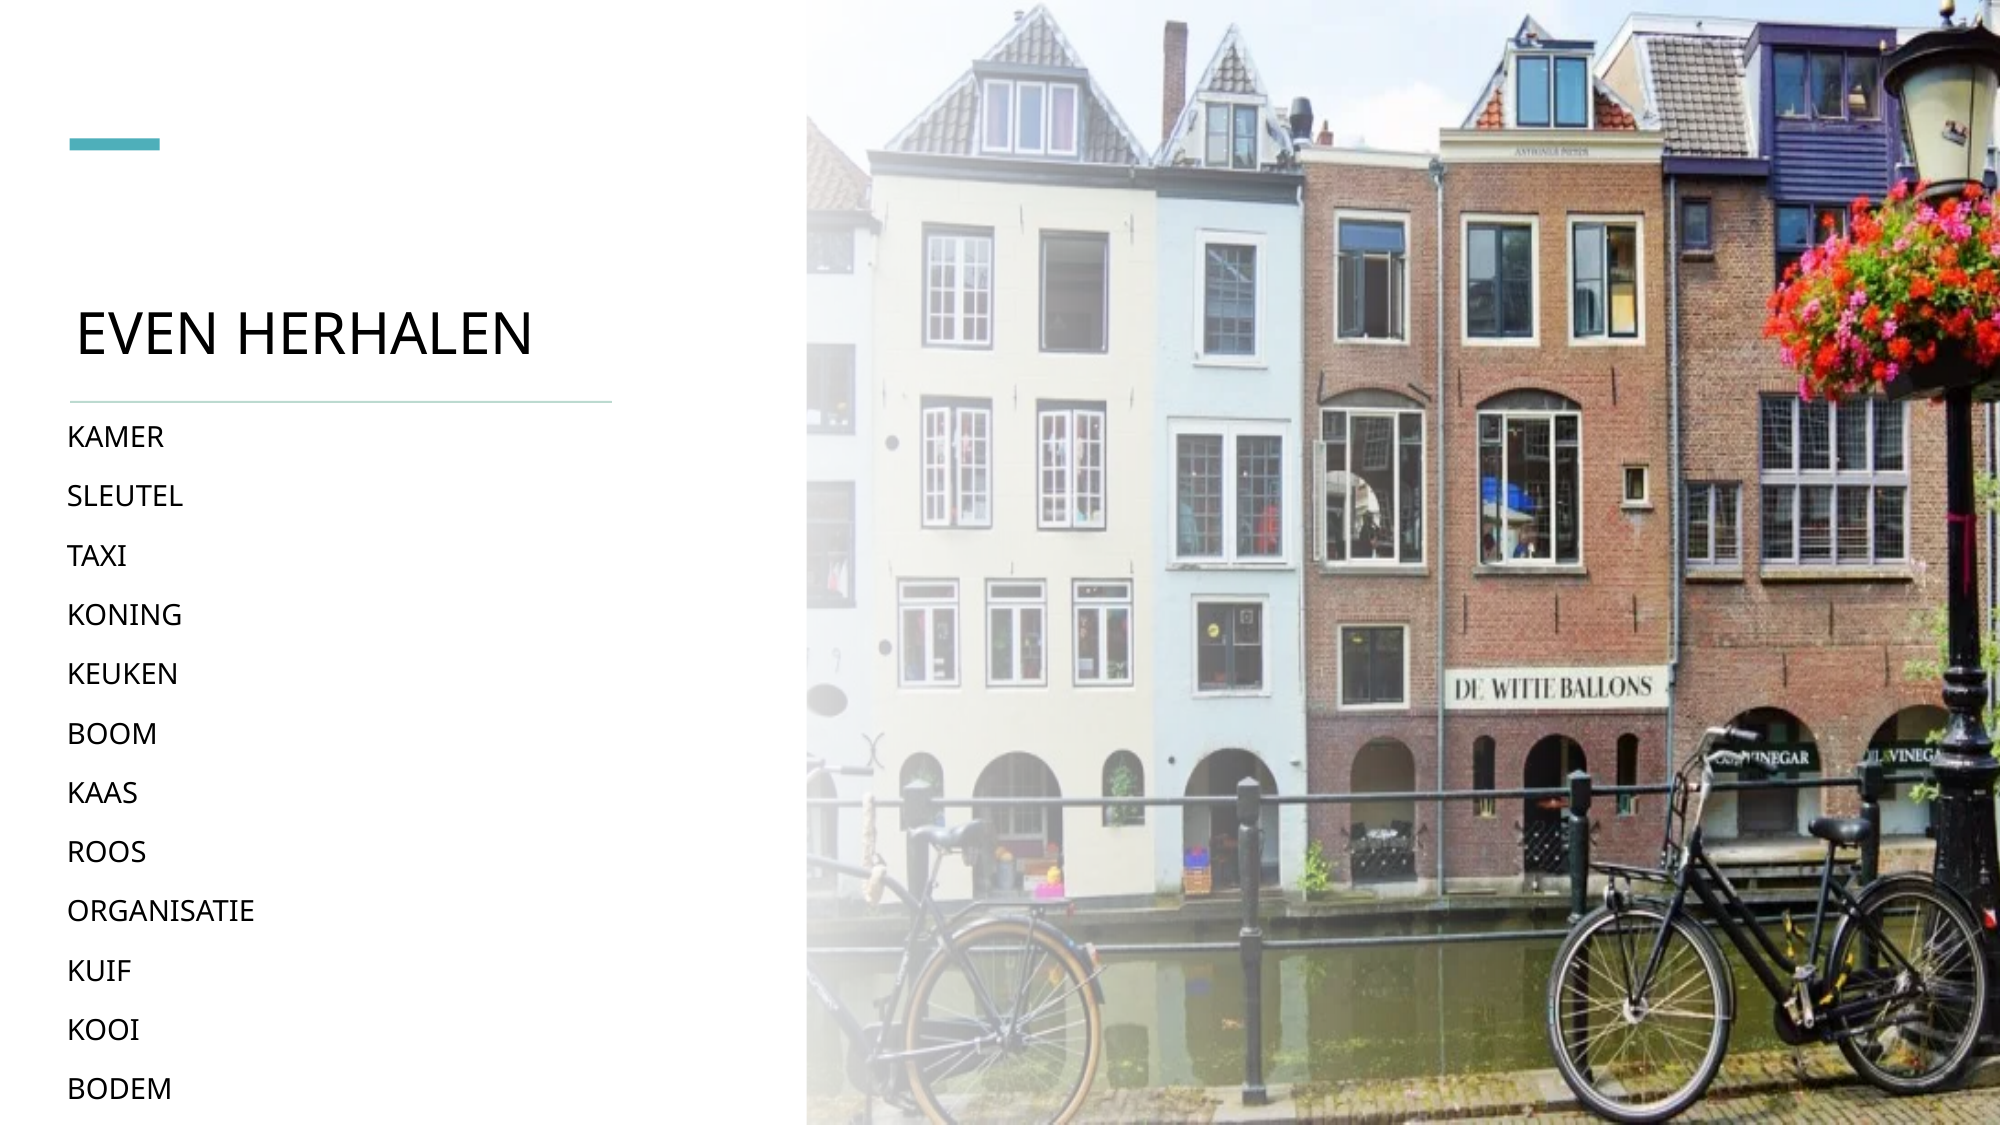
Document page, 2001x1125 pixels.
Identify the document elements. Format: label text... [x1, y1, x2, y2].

list KAMER SLEUTEL TAXI KONING KEUKEN BOOM KAAS ROOS ORGANISATIE KUIF KOOI BODEM [51, 407, 806, 1097]
title EVEN HERHALEN [60, 190, 625, 375]
text_box [0, 0, 806, 1125]
text_box [69, 137, 161, 151]
picture [806, 0, 2000, 1125]
